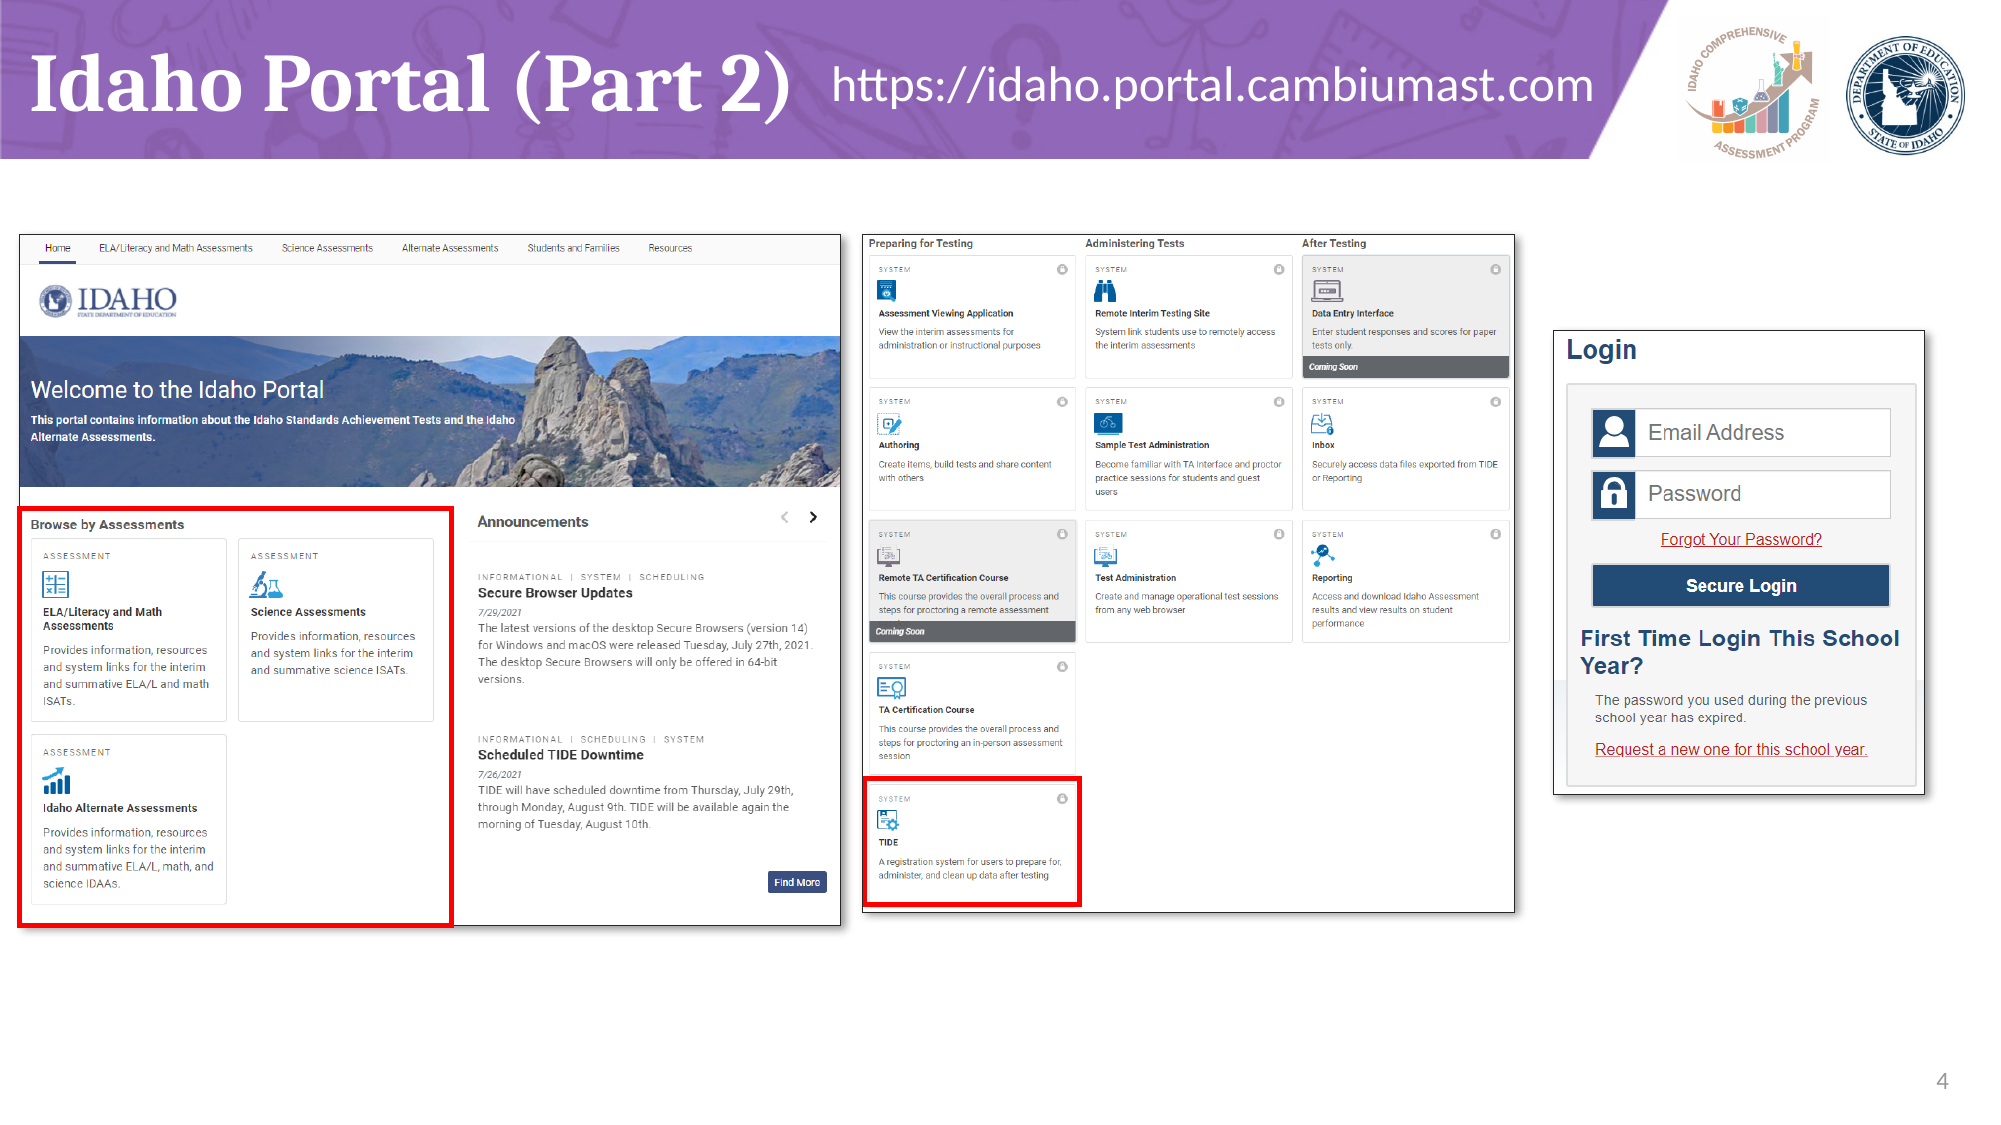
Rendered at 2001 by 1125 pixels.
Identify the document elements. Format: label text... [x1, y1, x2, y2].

picture [1553, 330, 1925, 795]
picture [0, 0, 1830, 164]
picture [19, 234, 841, 926]
text_box https://idaho.portal.cambiumast.com [816, 44, 1614, 119]
picture [1846, 36, 1965, 157]
title Idaho Portal (Part 2) [14, 3, 1740, 166]
slide_number 4 [1514, 1049, 1965, 1109]
picture [862, 234, 1515, 913]
